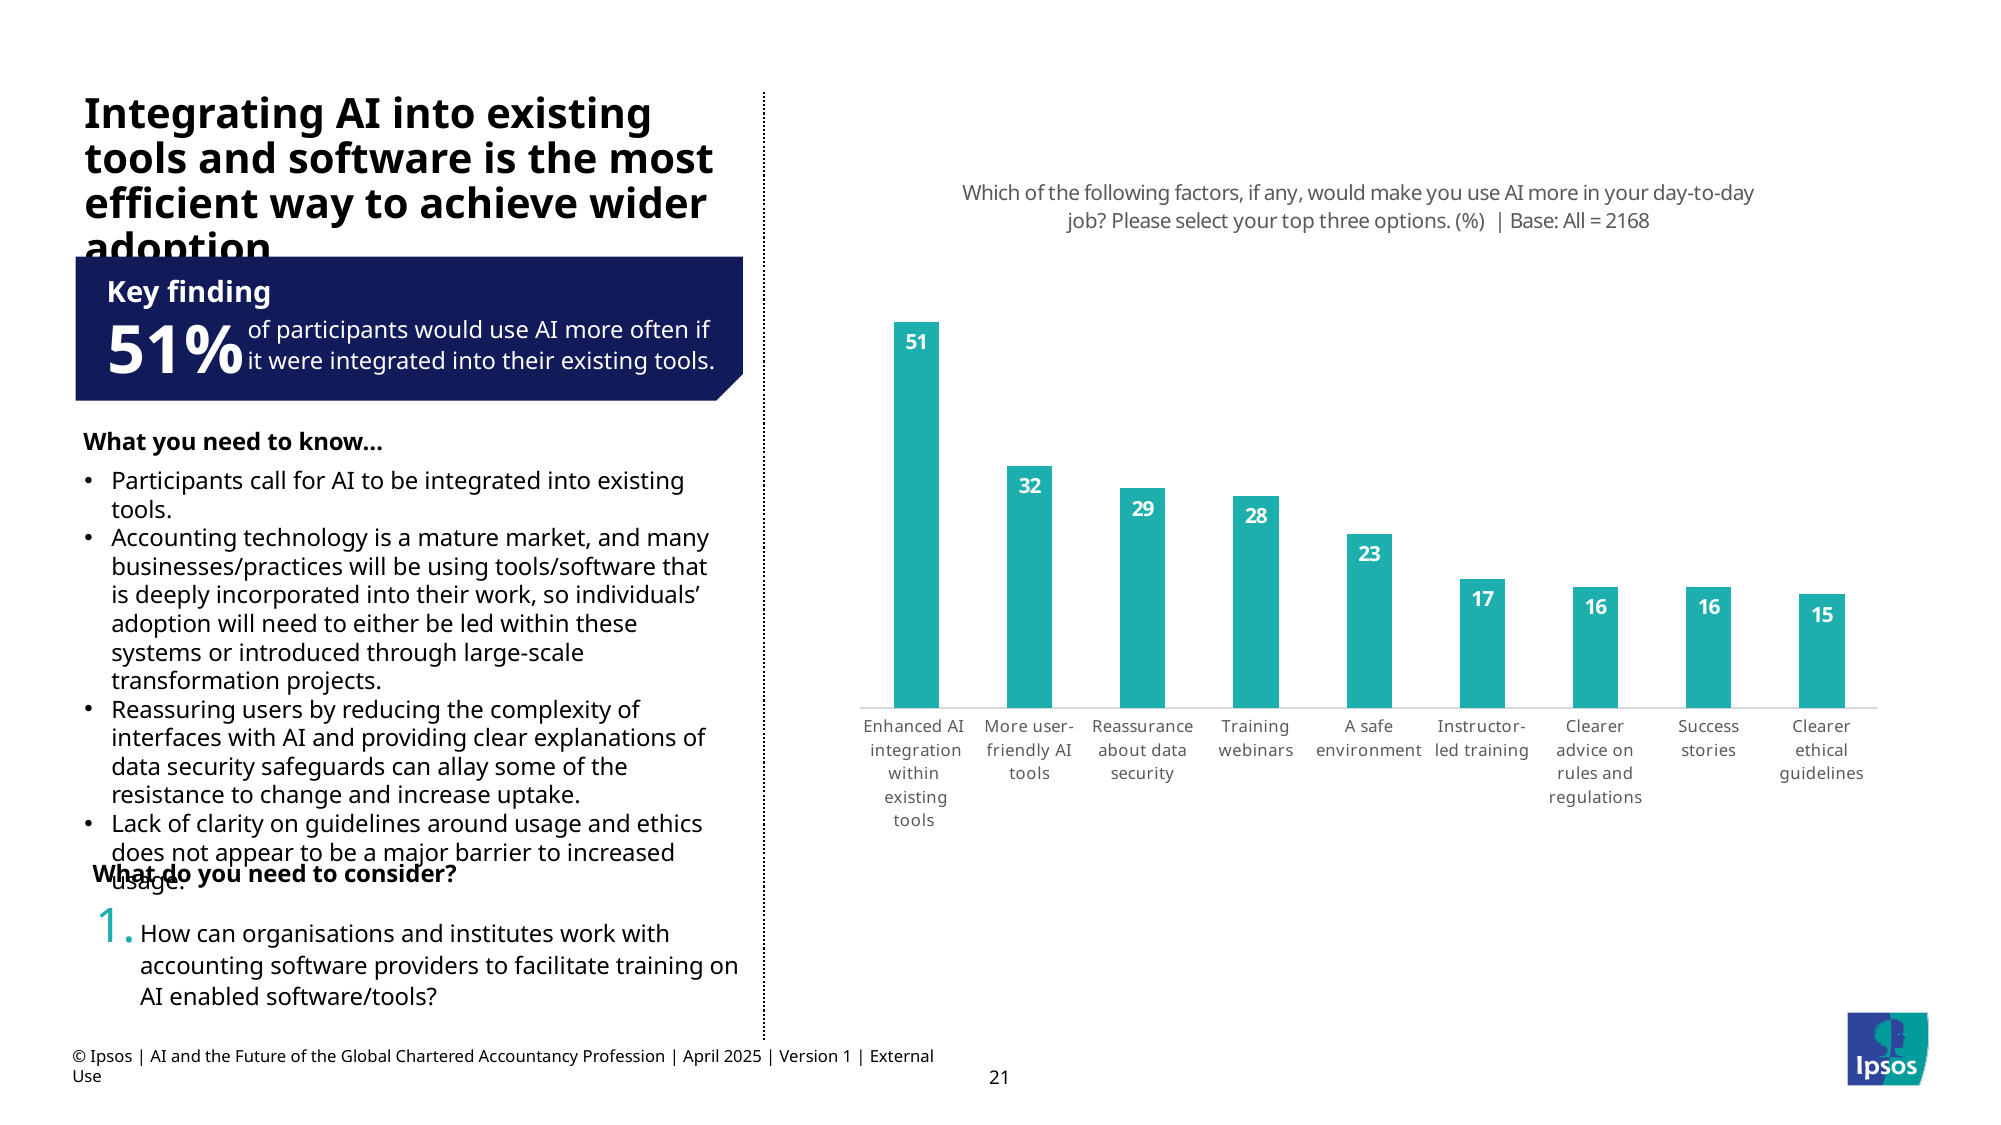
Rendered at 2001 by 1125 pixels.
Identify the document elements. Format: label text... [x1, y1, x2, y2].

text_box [75, 256, 743, 401]
text_box Participants call for AI to be integrated into existing tools. Accounting technology is a mature market, and many businesses/practices will be using tools/software that is deeply incorporated into their work, so individuals’ adoption will need to either be led within these systems or introduced through large-scale transformation projects. Reassuring users by reducing the complexity of interfaces with AI and providing clear explanations of data security safeguards can allay some of the resistance to change and increase uptake. Lack of clarity on guidelines around usage and ethics does not appear to be a major barrier to increased usage. [84, 465, 728, 895]
text_box What you need to know… [83, 423, 577, 455]
text_box How can organisations and institutes work with accounting software providers to facilitate training on AI enabled software/tools? [95, 916, 740, 1058]
picture [1847, 1012, 1929, 1086]
text_box Integrating AI into existing tools and software is the most efficient way to achieve wider adoption [84, 92, 735, 234]
chart [841, 68, 1894, 976]
text_box What do you need to consider? [92, 855, 586, 887]
